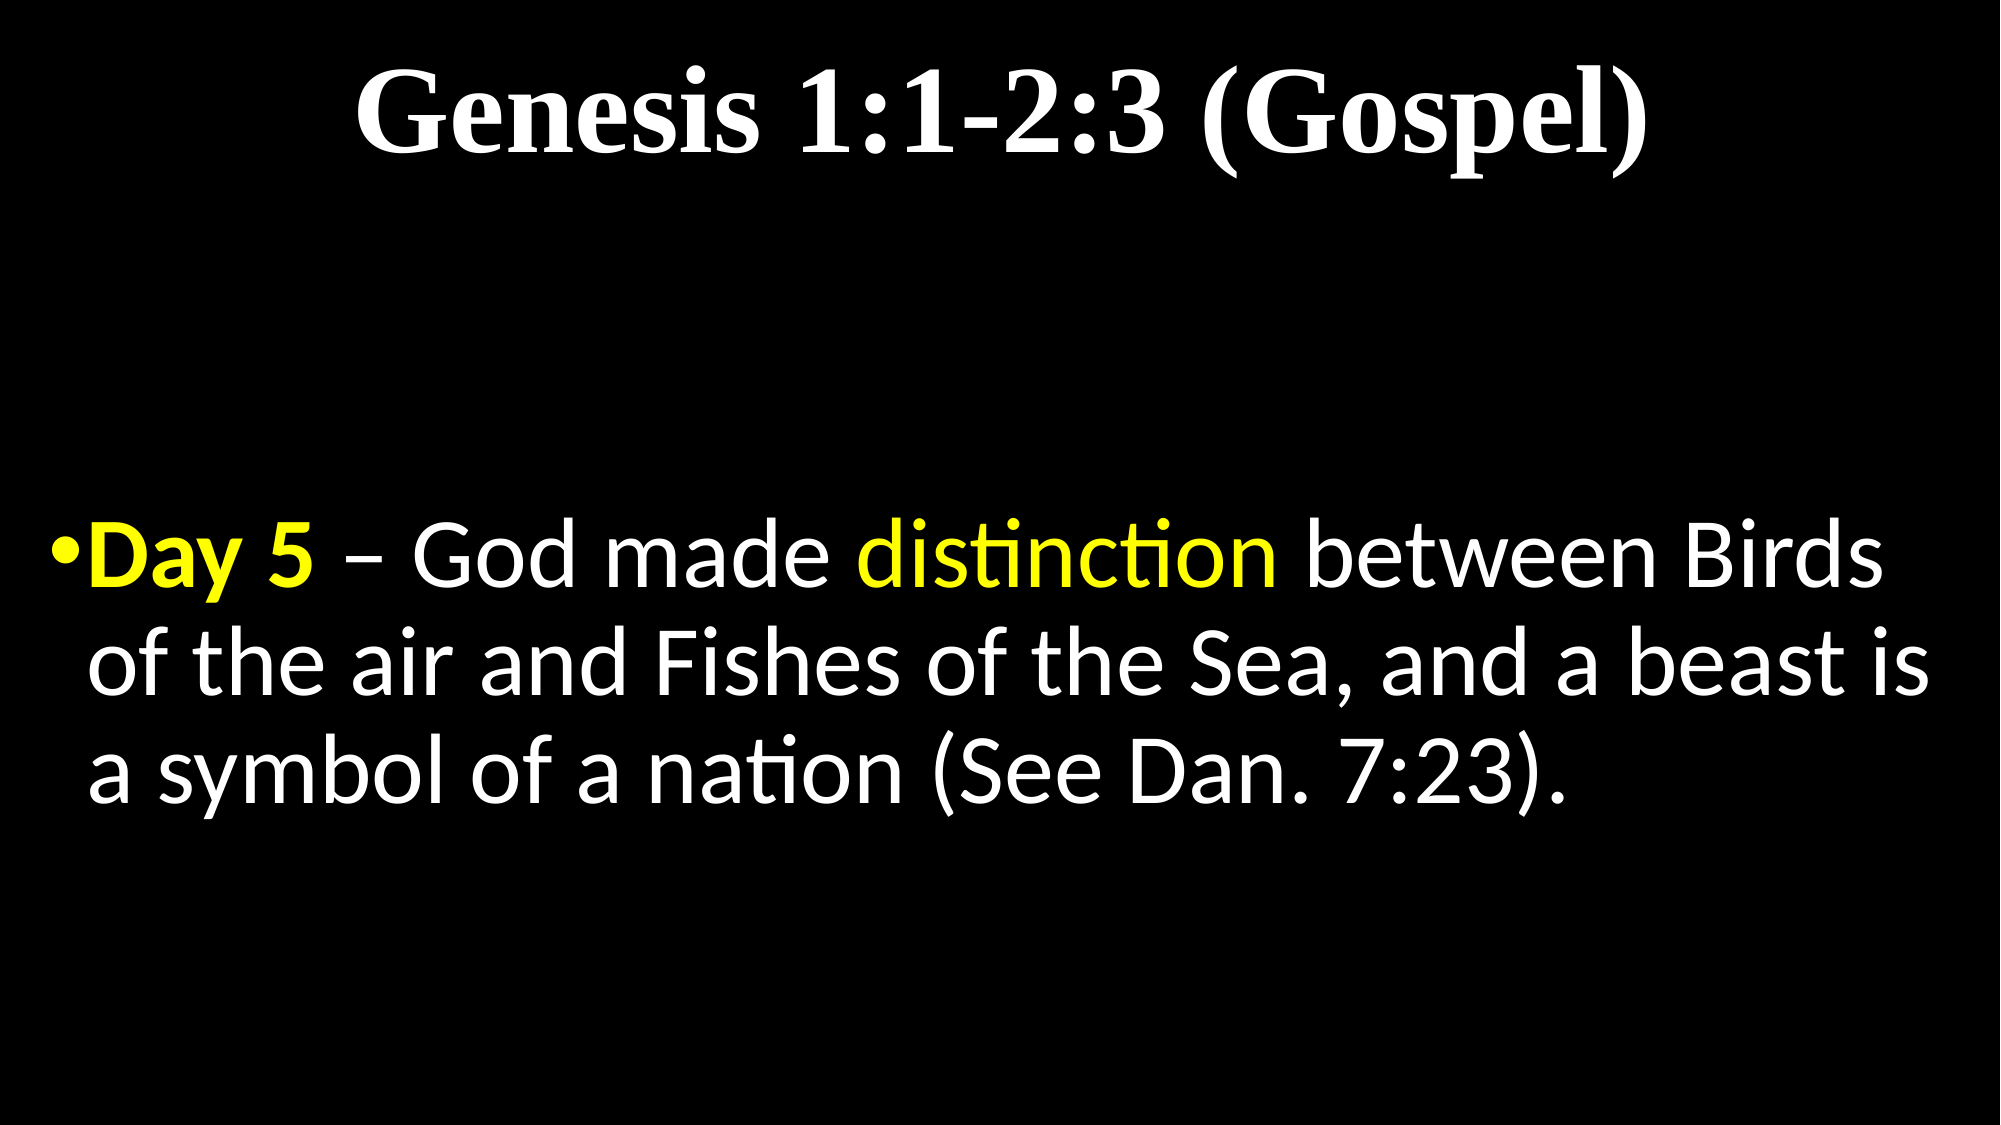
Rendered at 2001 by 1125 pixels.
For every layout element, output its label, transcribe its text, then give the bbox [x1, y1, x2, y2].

list Day 5 – God made distinction between Birds of the air and Fishes of the Sea, and a beast is a symbol of a nation (See Dan. 7:23). [33, 221, 1974, 1105]
title Genesis 1:1-2:3 (Gospel) [33, 2, 1972, 221]
